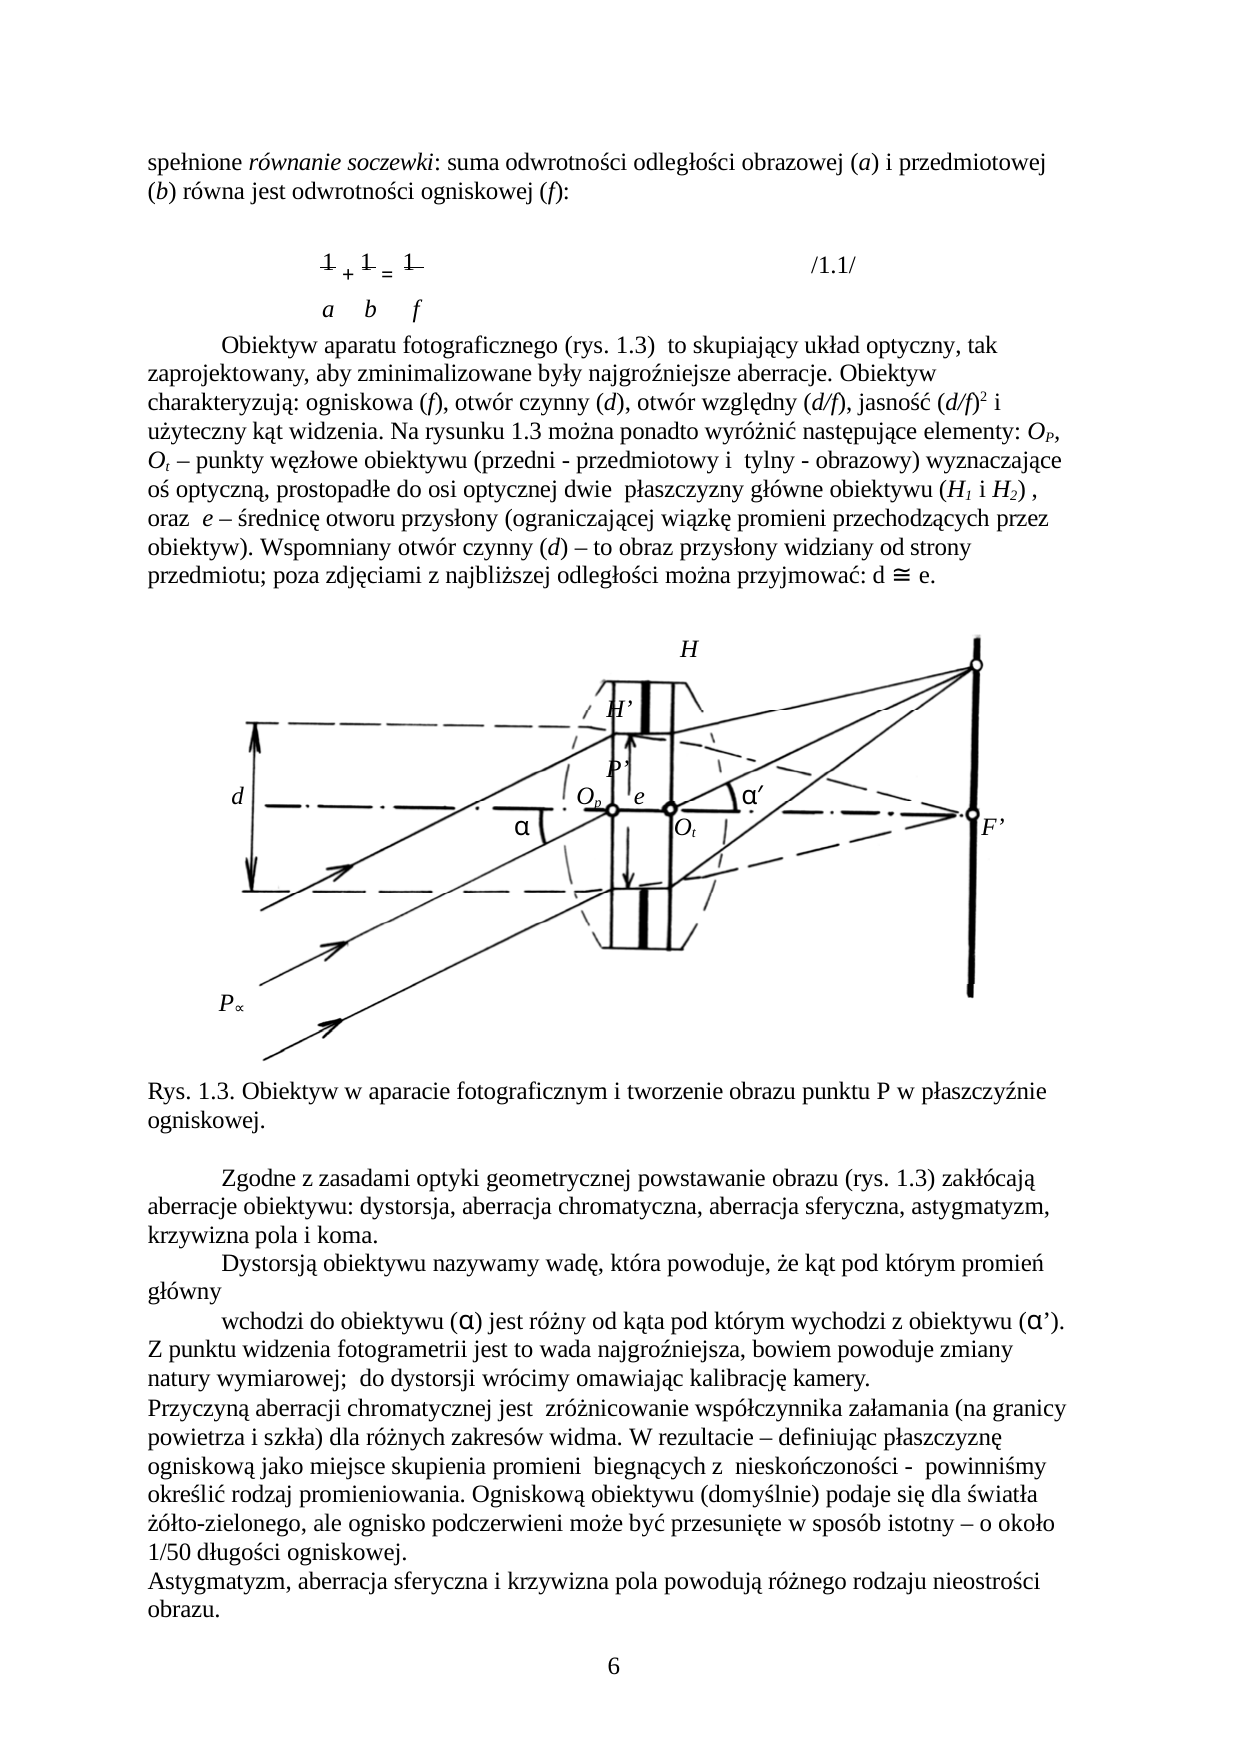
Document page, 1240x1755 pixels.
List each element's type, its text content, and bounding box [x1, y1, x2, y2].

text_box 1 + 1 = 1 a b f [320, 232, 423, 300]
text_box α [511, 809, 532, 843]
text_box d [229, 779, 246, 812]
slide_number 6 [603, 1649, 637, 1682]
text_box F’ [979, 810, 1008, 843]
text_box /1.1/ [809, 248, 859, 281]
text_box Ot [671, 810, 699, 844]
text_box spełnione równanie soczewki: suma odwrotności odległości obrazowej (a) i przedmiotowej (b) równa jest odwrotności ogniskowej (f): [145, 145, 1062, 207]
text_box α′ [739, 778, 766, 812]
text_box Op e [574, 779, 646, 814]
text_box Obiektyw aparatu fotograficznego (rys. 1.3) to skupiający układ optyczny, tak zaprojektowany, aby zminimalizowane były najgroźniejsze aberracje. Obiektyw charakteryzują: ogniskowa (f), otwór czynny (d), otwór względny (d/f), jasność (d/f)2 i użyteczny kąt widzenia. Na rysunku 1.3 można ponadto wyróżnić następujące elementy: OP, Ot – punkty węzłowe obiektywu (przedni - przedmiotowy i tylny - obrazowy) wyznaczające oś optyczną, prostopadłe do osi optycznej dwie płaszczyzny główne obiektywu (H1 i H2) , oraz e – średnicę otworu przysłony (ograniczającej wiązkę promieni przechodzących przez obiektyw). Wspomniany otwór czynny (d) – to obraz przysłony widziany od strony przedmiotu; poza zdjęciami z najbliższej odległości można przyjmować: d ≅ e. H H’ P’ [145, 330, 1079, 666]
text_box [197, 666, 1043, 984]
text_box P∝ Rys. 1.3. Obiektyw w aparacie fotograficznym i tworzenie obrazu punktu P w płaszczyźnie ogniskowej. Zgodne z zasadami optyki geometrycznej powstawanie obrazu (rys. 1.3) zakłócają aberracje obiektywu: dystorsja, aberracja chromatyczna, aberracja sferyczna, astygmatyzm, krzywizna pola i koma. Dystorsją obiektywu nazywamy wadę, która powoduje, że kąt pod którym promień główny wchodzi do obiektywu (α) jest różny od kąta pod którym wychodzi z obiektywu (α’). Z punktu widzenia fotogrametrii jest to wada najgroźniejsza, bowiem powoduje zmiany natury wymiarowej; do dystorsji wrócimy omawiając kalibrację kamery. Przyczyną aberracji chromatycznej jest zróżnicowanie współczynnika załamania (na granicy powietrza i szkła) dla różnych zakresów widma. W rezultacie – definiując płaszczyznę ogniskową jako miejsce skupienia promieni biegnących z nieskończoności - powinniśmy określić rodzaj promieniowania. Ogniskową obiektywu (domyślnie) podaje się dla światła żółto-zielonego, ale ognisko podczerwieni może być przesunięte w sposób istotny – o około 1/50 długości ogniskowej. Astygmatyzm, aberracja sferyczna i krzywizna pola powodują różnego rodzaju nieostrości obrazu. [145, 984, 1084, 1595]
